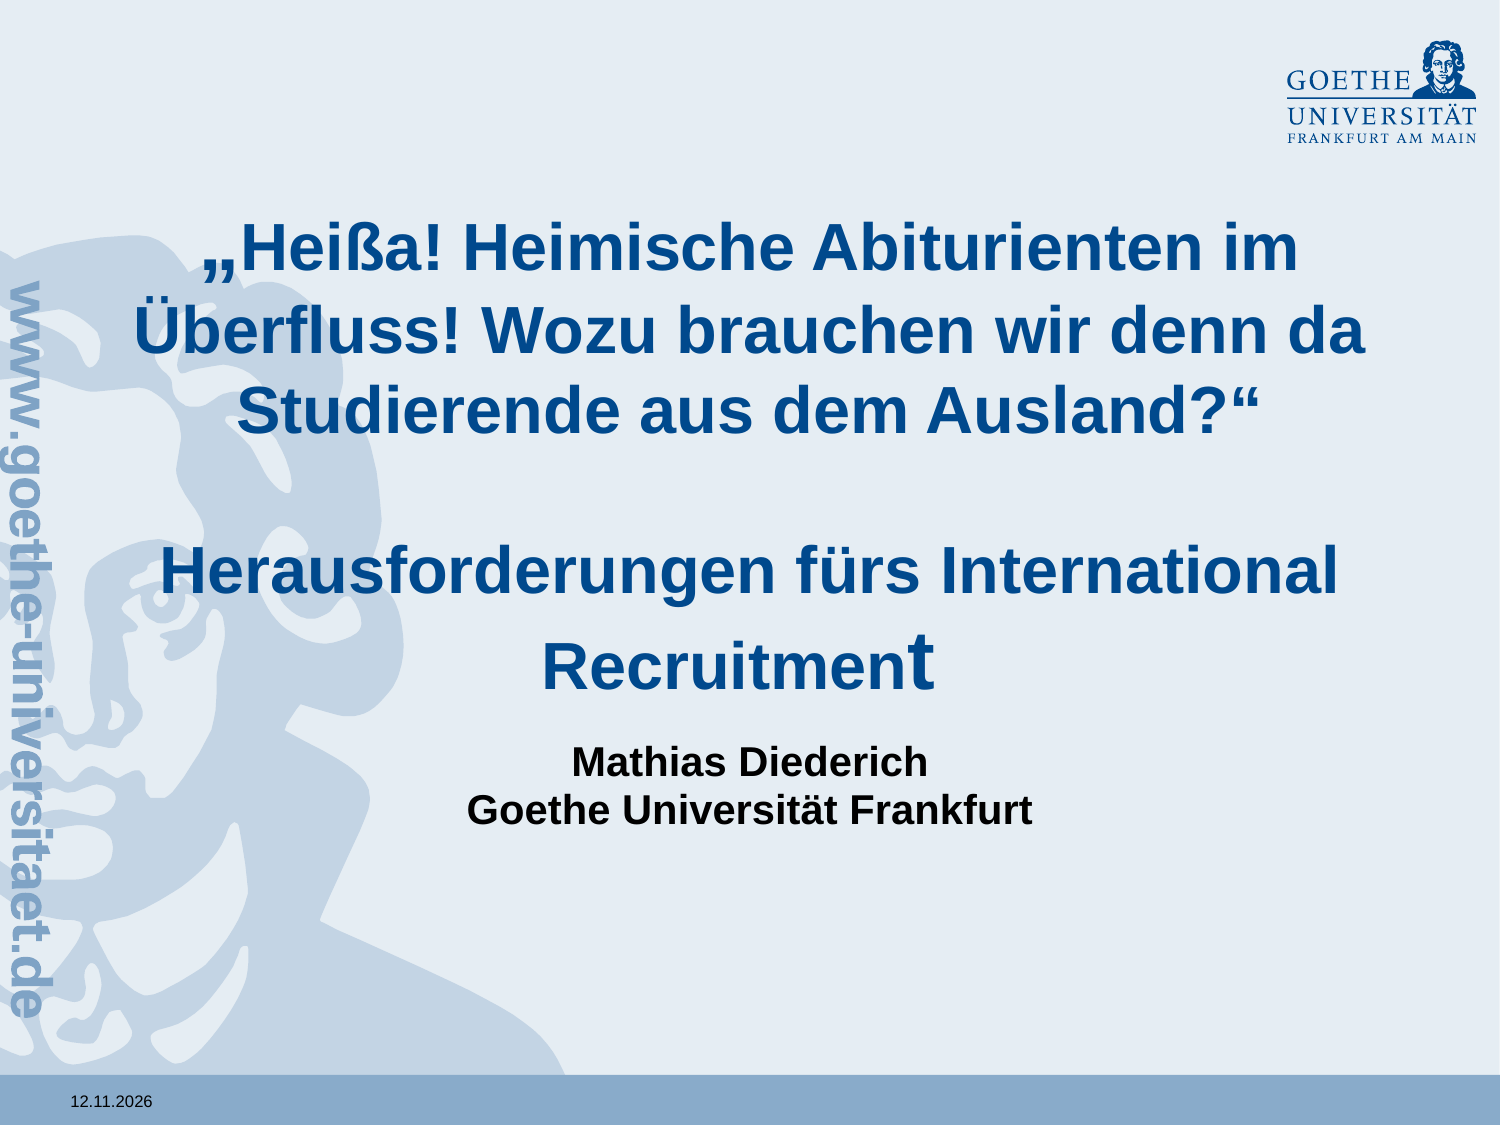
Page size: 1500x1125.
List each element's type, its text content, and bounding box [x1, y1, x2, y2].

subtitle Mathias Diederich Goethe Universität Frankfurt [224, 637, 1276, 926]
title „Heißa! Heimische Abiturienten im Überfluss! Wozu brauchen wir denn da Studierende aus dem Ausland?“ Herausforderungen fürs International Recruitment [112, 174, 1388, 715]
